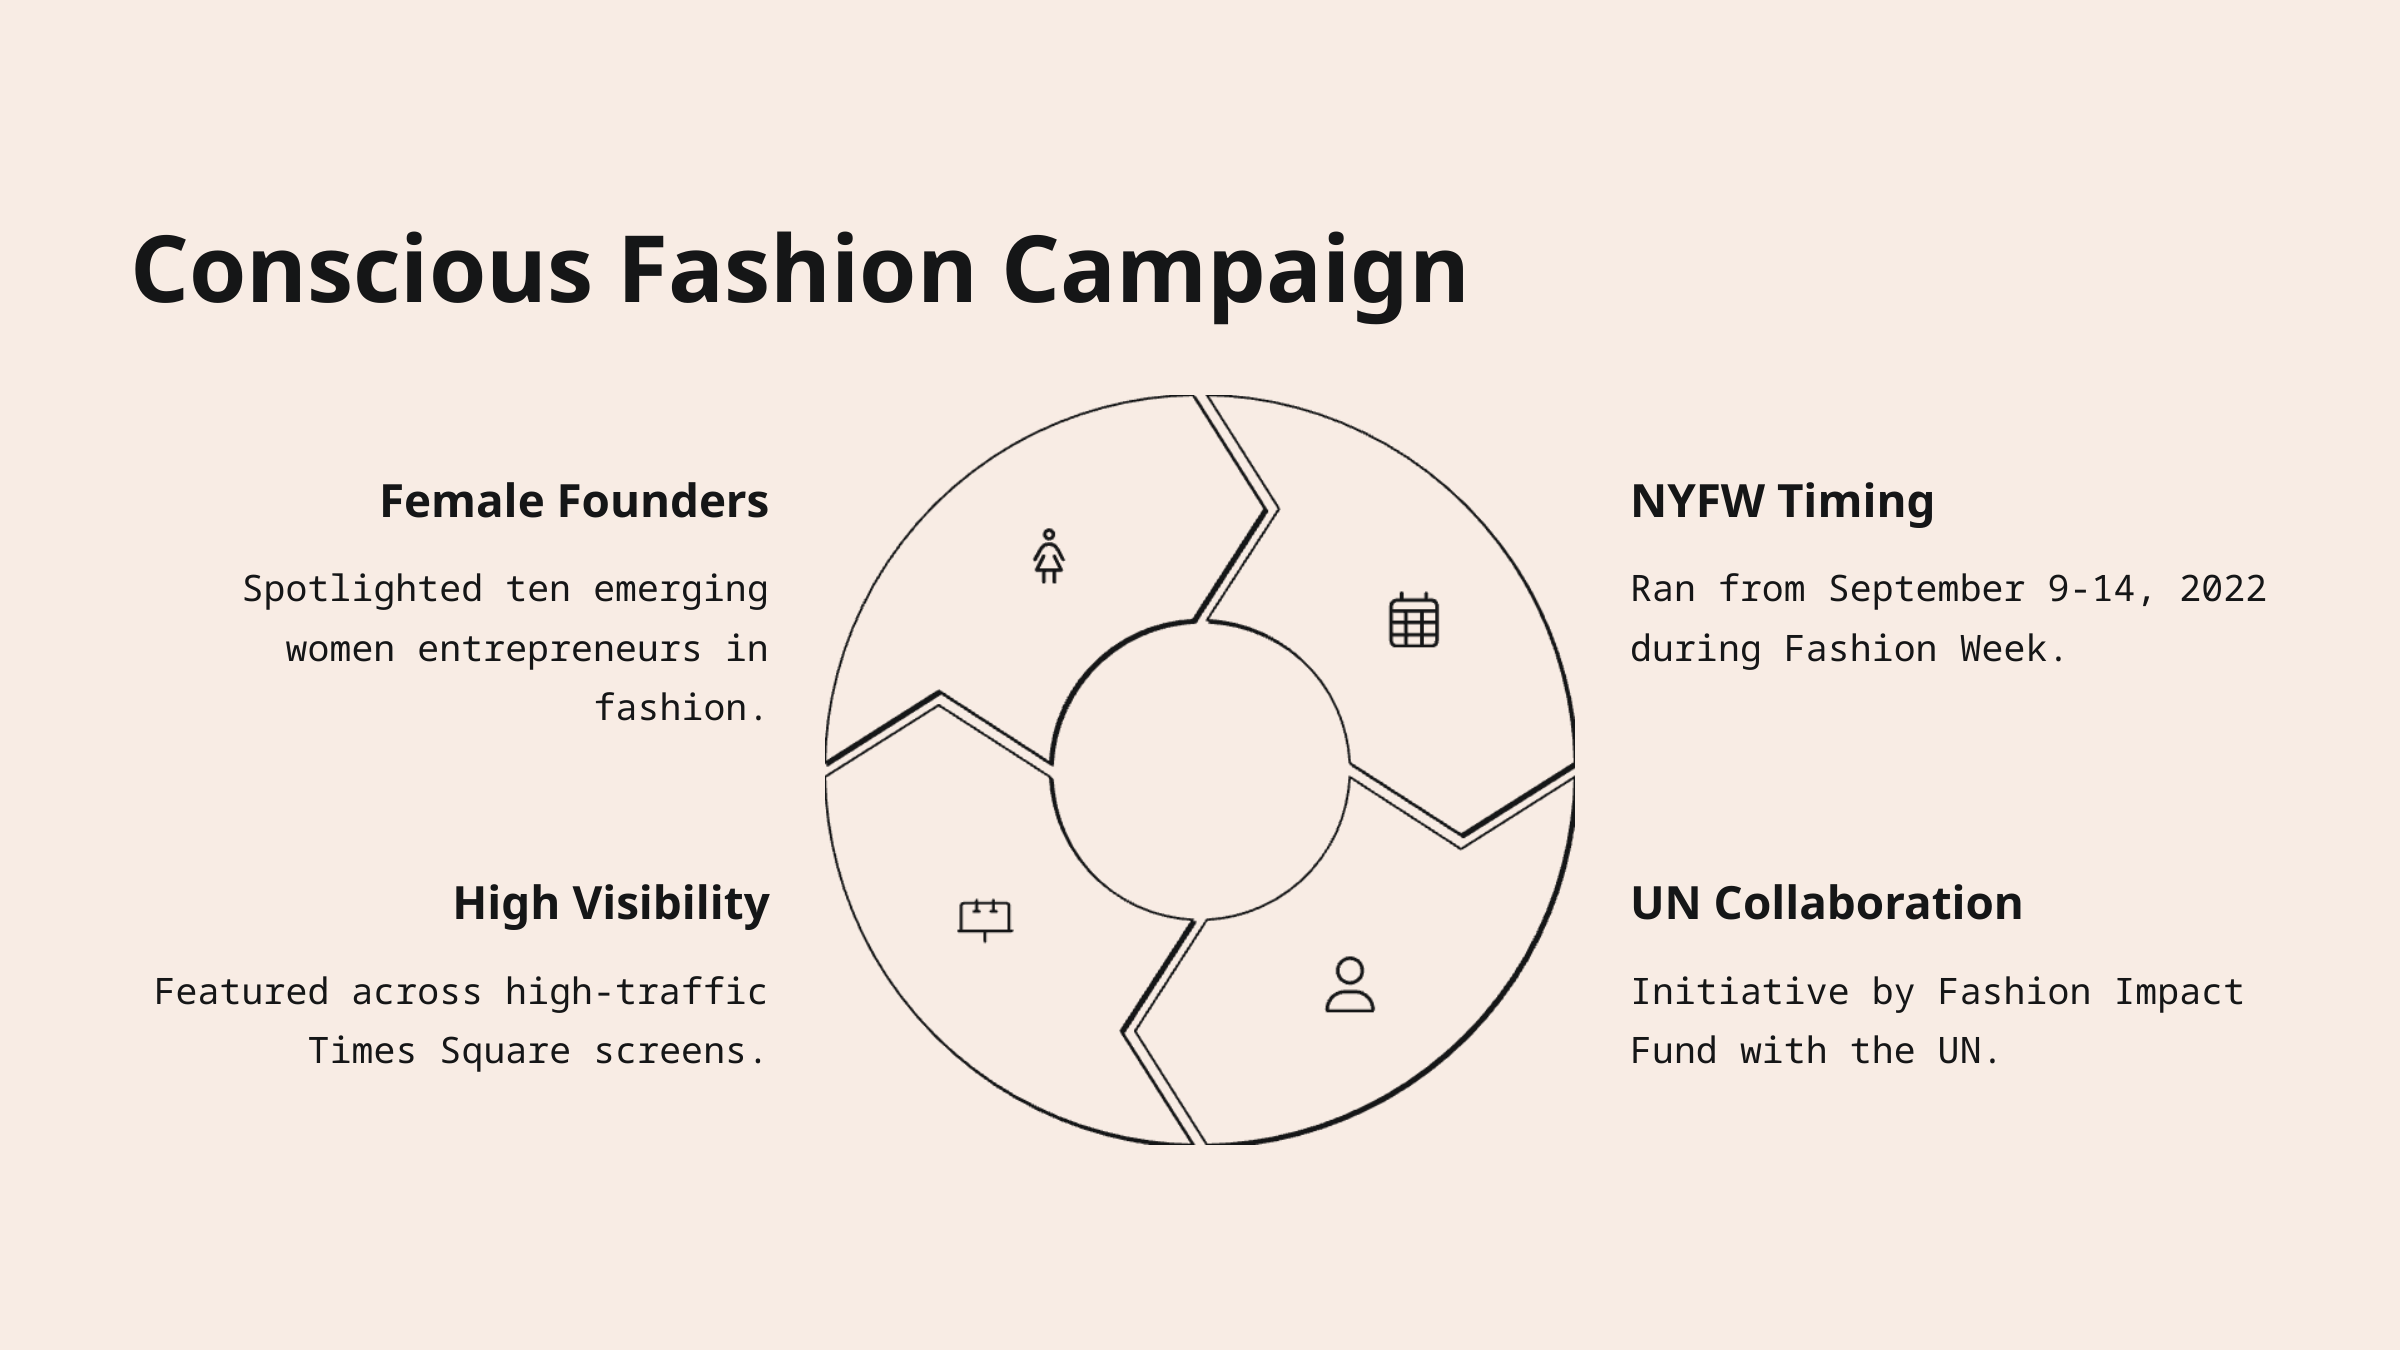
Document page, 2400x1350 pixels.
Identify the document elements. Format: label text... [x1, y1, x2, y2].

text_box Conscious Fashion Campaign [130, 205, 1607, 322]
text_box Initiative by Fashion Impact Fund with the UN. [1630, 952, 2270, 1072]
picture [825, 395, 1575, 1145]
text_box NYFW Timing [1630, 469, 2096, 528]
text_box Spotlighted ten emerging women entrepreneurs in fashion. [130, 549, 770, 669]
text_box Female Founders [304, 469, 770, 528]
text_box Ran from September 9-14, 2022 during Fashion Week. [1630, 549, 2270, 669]
text_box UN Collaboration [1630, 871, 2096, 930]
text_box High Visibility [304, 871, 770, 930]
text_box Featured across high-traffic Times Square screens. [130, 952, 770, 1072]
